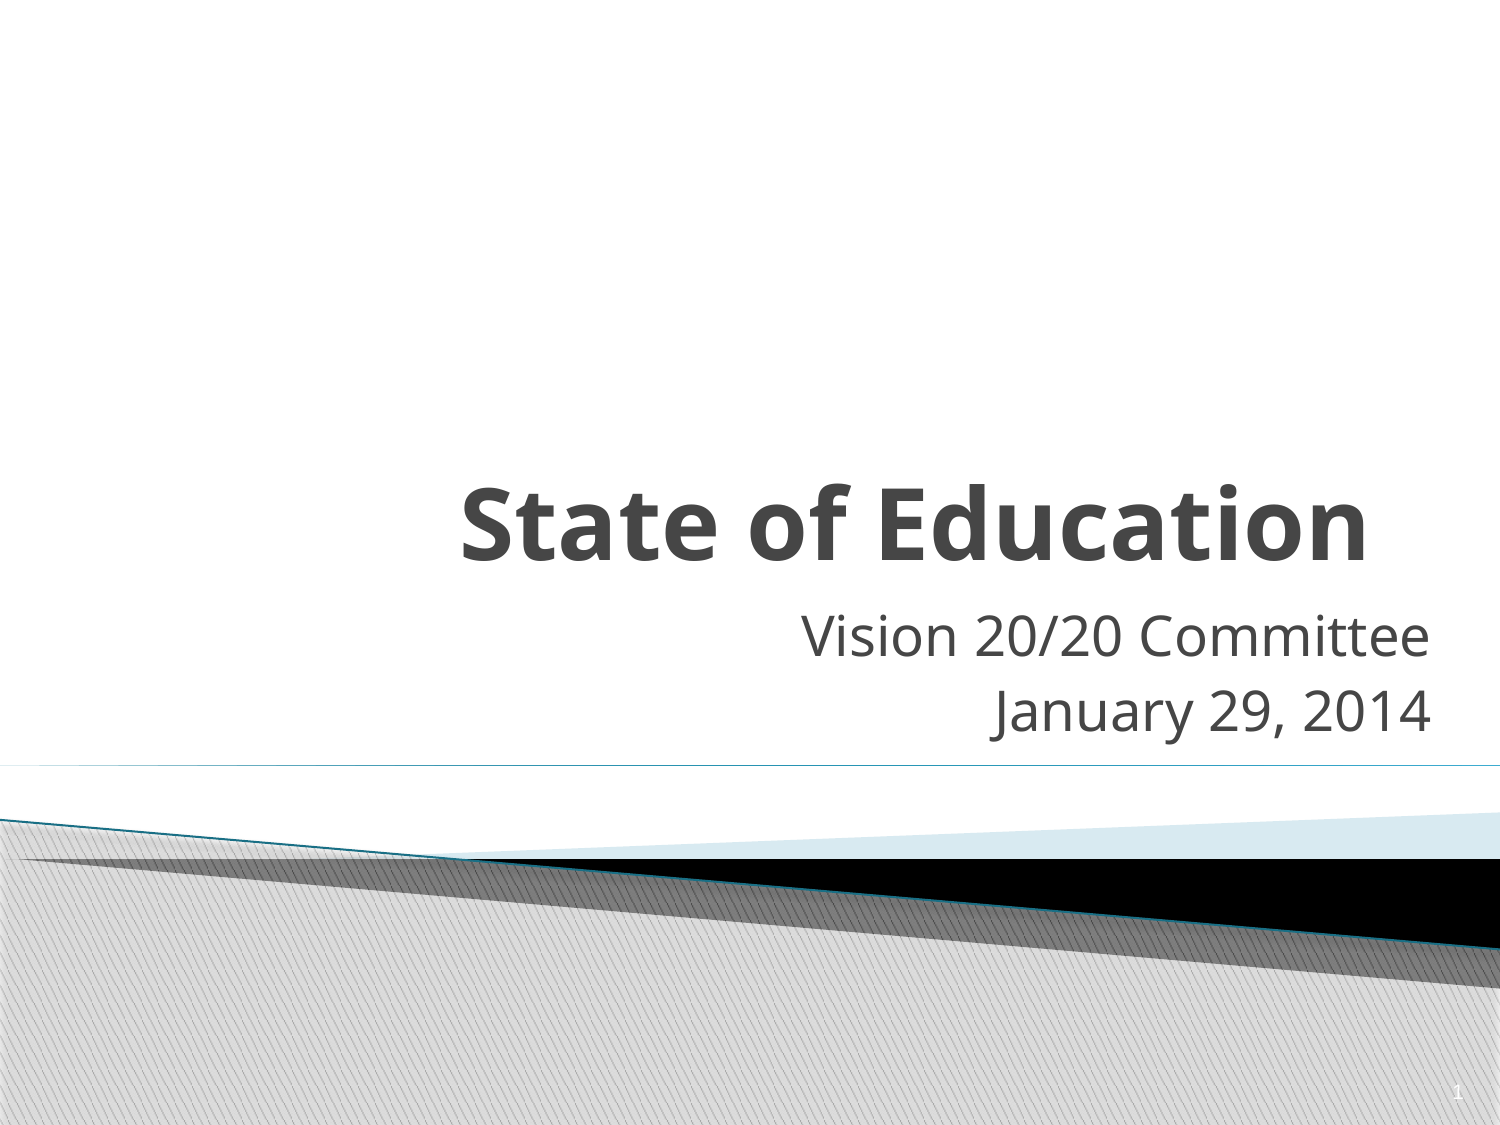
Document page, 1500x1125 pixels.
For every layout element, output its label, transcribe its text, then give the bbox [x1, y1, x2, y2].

subtitle Vision 20/20 Committee January 29, 2014 [24, 592, 1450, 790]
picture [5, 859, 1500, 989]
title State of Education [112, 287, 1388, 588]
slide_number 1 [1418, 1051, 1479, 1112]
